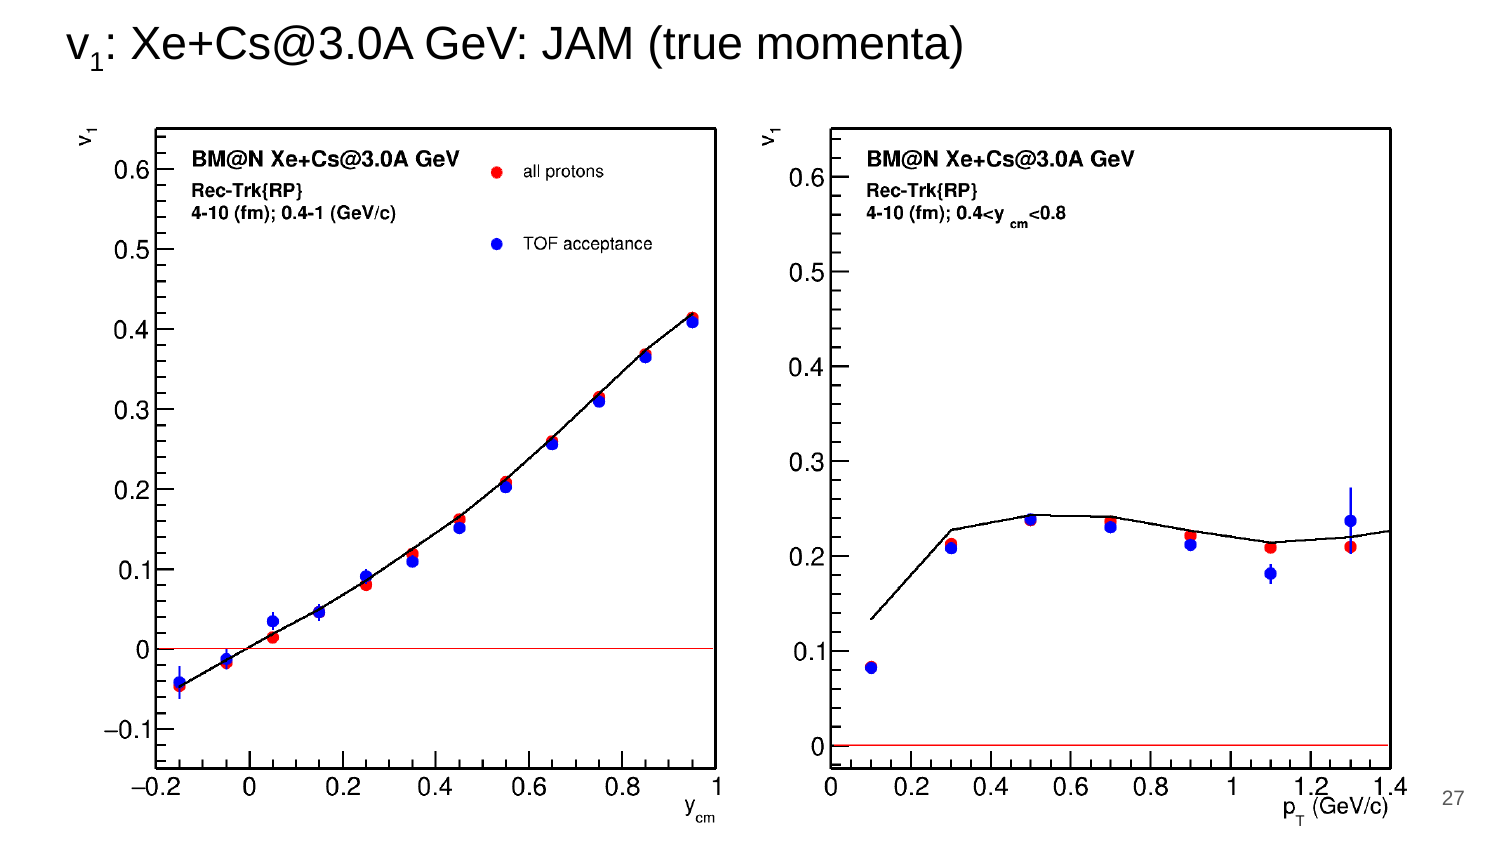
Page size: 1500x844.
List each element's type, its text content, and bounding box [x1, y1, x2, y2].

picture [50, 91, 1425, 844]
slide_number ‹#› [1430, 764, 1480, 830]
title v1: Xe+Cs@3.0A GeV: JAM (true momenta) [51, 0, 1449, 92]
